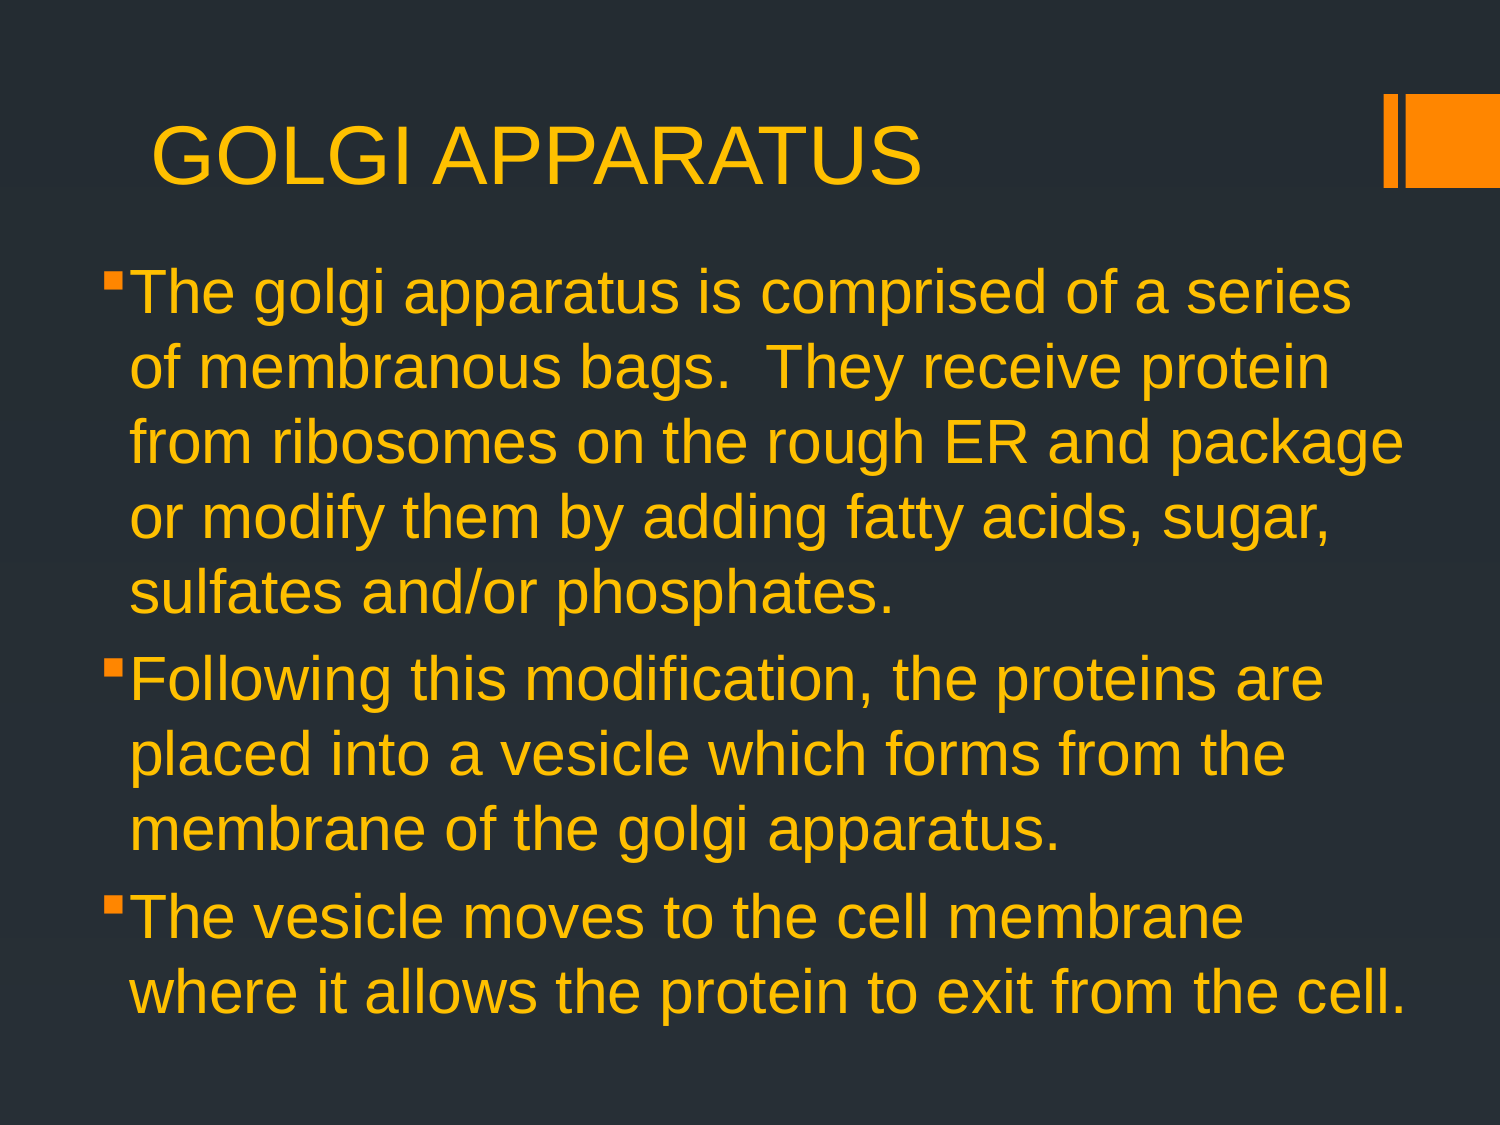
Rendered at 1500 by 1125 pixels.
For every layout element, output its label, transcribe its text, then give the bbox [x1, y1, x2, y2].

title GOLGI APPARATUS [135, 19, 1336, 209]
list The golgi apparatus is comprised of a series of membranous bags. They receive protein from ribosomes on the rough ER and package or modify them by adding fatty acids, sugar, sulfates and/or phosphates. Following this modification, the proteins are placed into a vesicle which forms from the membrane of the golgi apparatus. The vesicle moves to the cell membrane where it allows the protein to exit from the cell. [76, 243, 1427, 1068]
